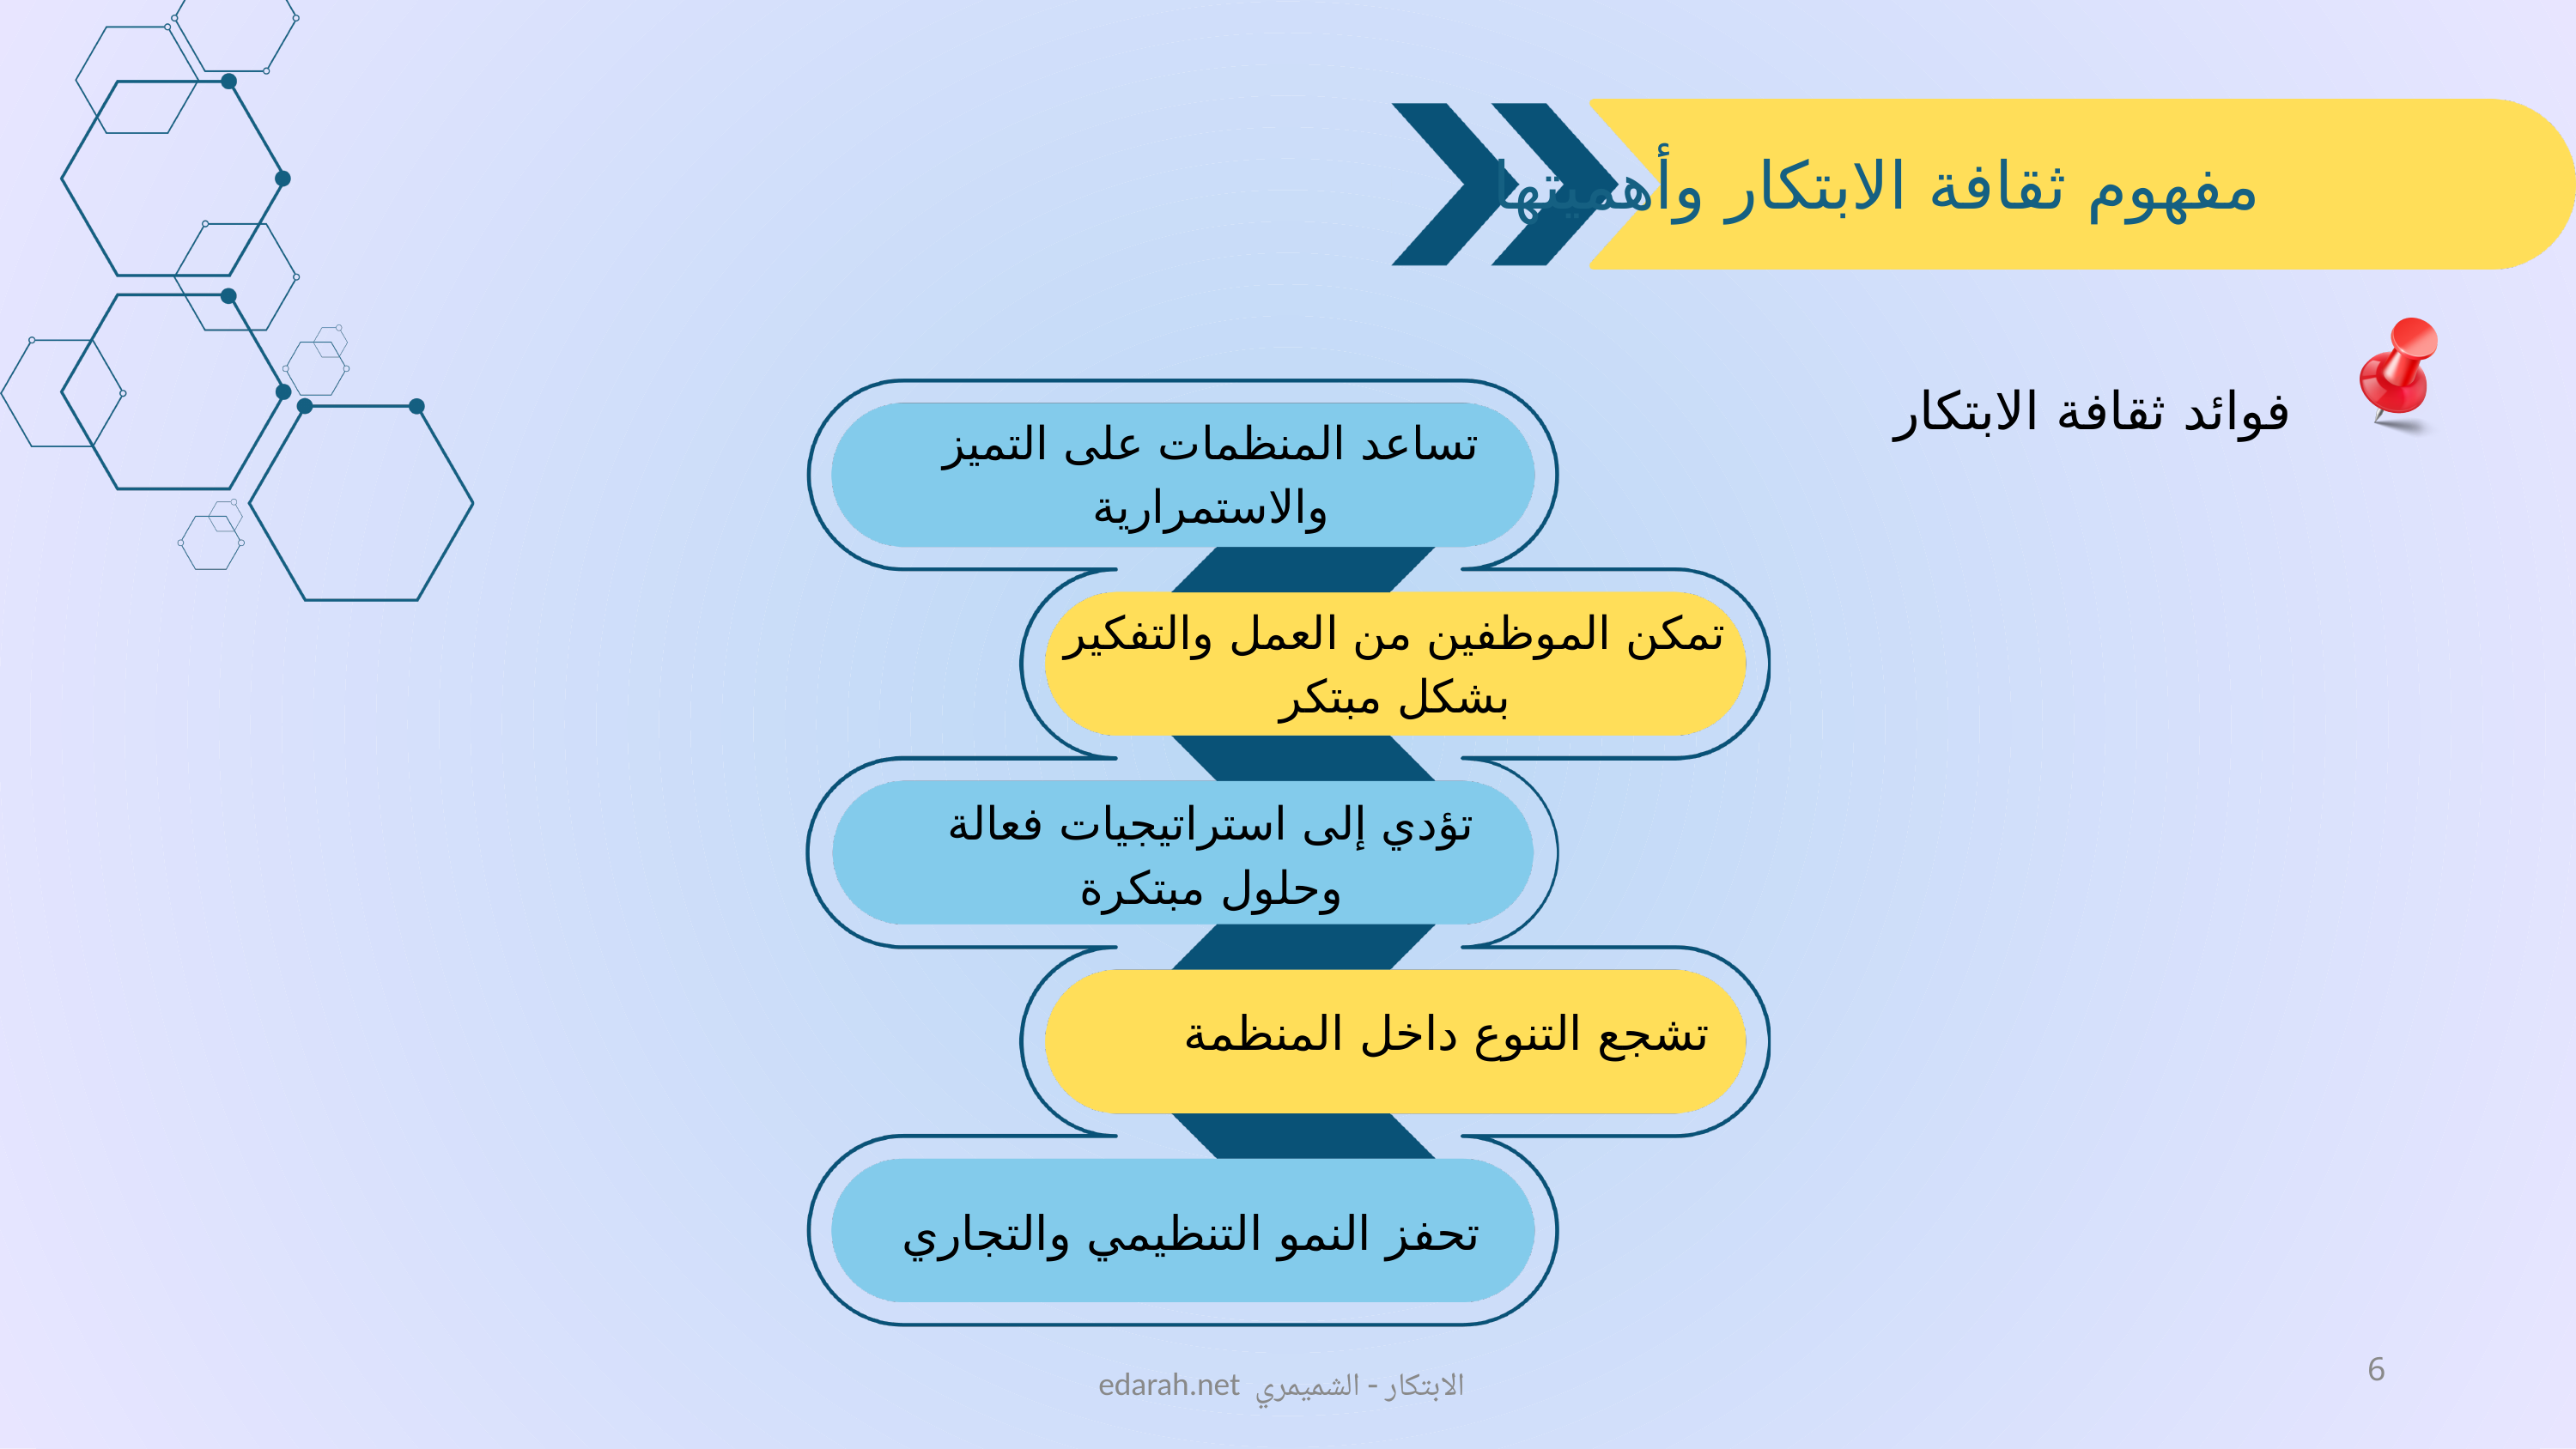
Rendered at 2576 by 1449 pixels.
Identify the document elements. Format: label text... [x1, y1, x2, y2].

text_box [1391, 99, 2576, 270]
text_box تساعد المنظمات على التميز والاستمرارية [866, 404, 1557, 533]
text_box edarah.net الابتكار - الشميمري [863, 1362, 1708, 1402]
text_box [805, 378, 1771, 1328]
text_box تشجع التنوع داخل المنظمة [983, 988, 1710, 1060]
text_box فوائد ثقافة الابتكار [1710, 361, 2293, 441]
text_box 6 [1832, 1349, 2386, 1388]
text_box تحفز النمو التنظيمي والتجاري [755, 1189, 1481, 1260]
text_box مفهوم ثقافة الابتكار وأهميتها [1287, 143, 2446, 222]
text_box تؤدي إلى استراتيجيات فعالة وحلول مبتكرة [896, 784, 1526, 913]
text_box [0, 0, 475, 602]
text_box تمكن الموظفين من العمل والتفكير بشكل مبتكر [1054, 594, 1736, 723]
text_box [2360, 318, 2446, 439]
